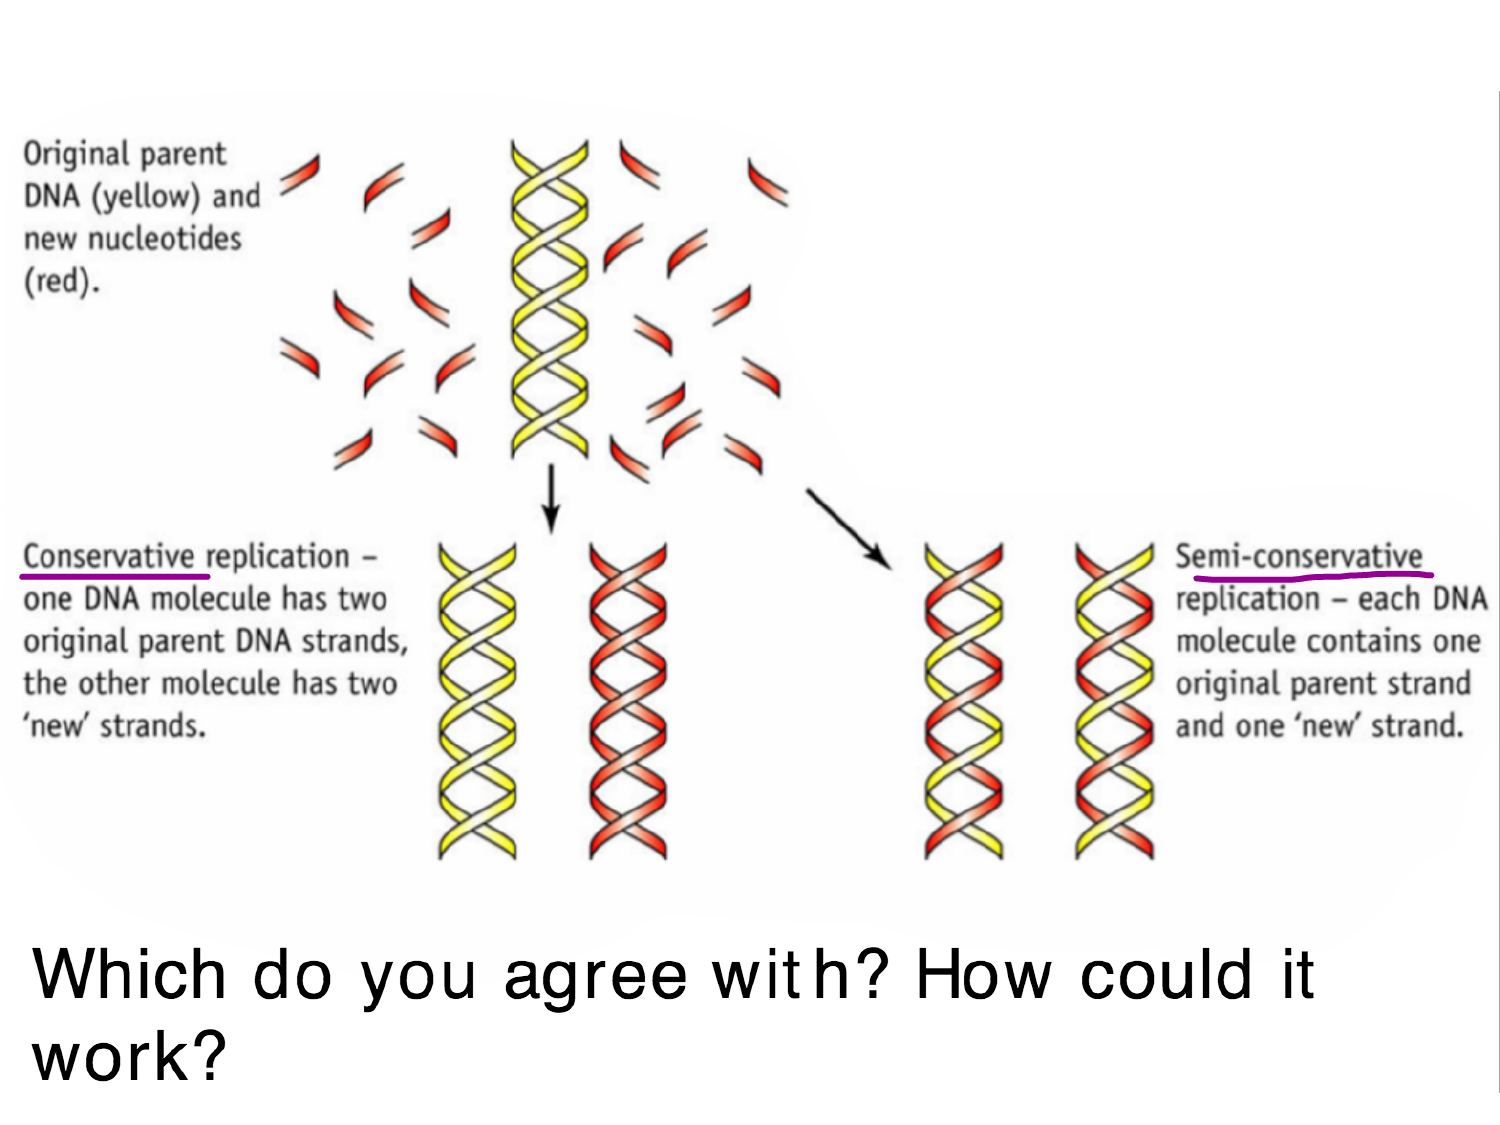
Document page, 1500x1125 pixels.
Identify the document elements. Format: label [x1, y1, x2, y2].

picture [0, 91, 1500, 1093]
